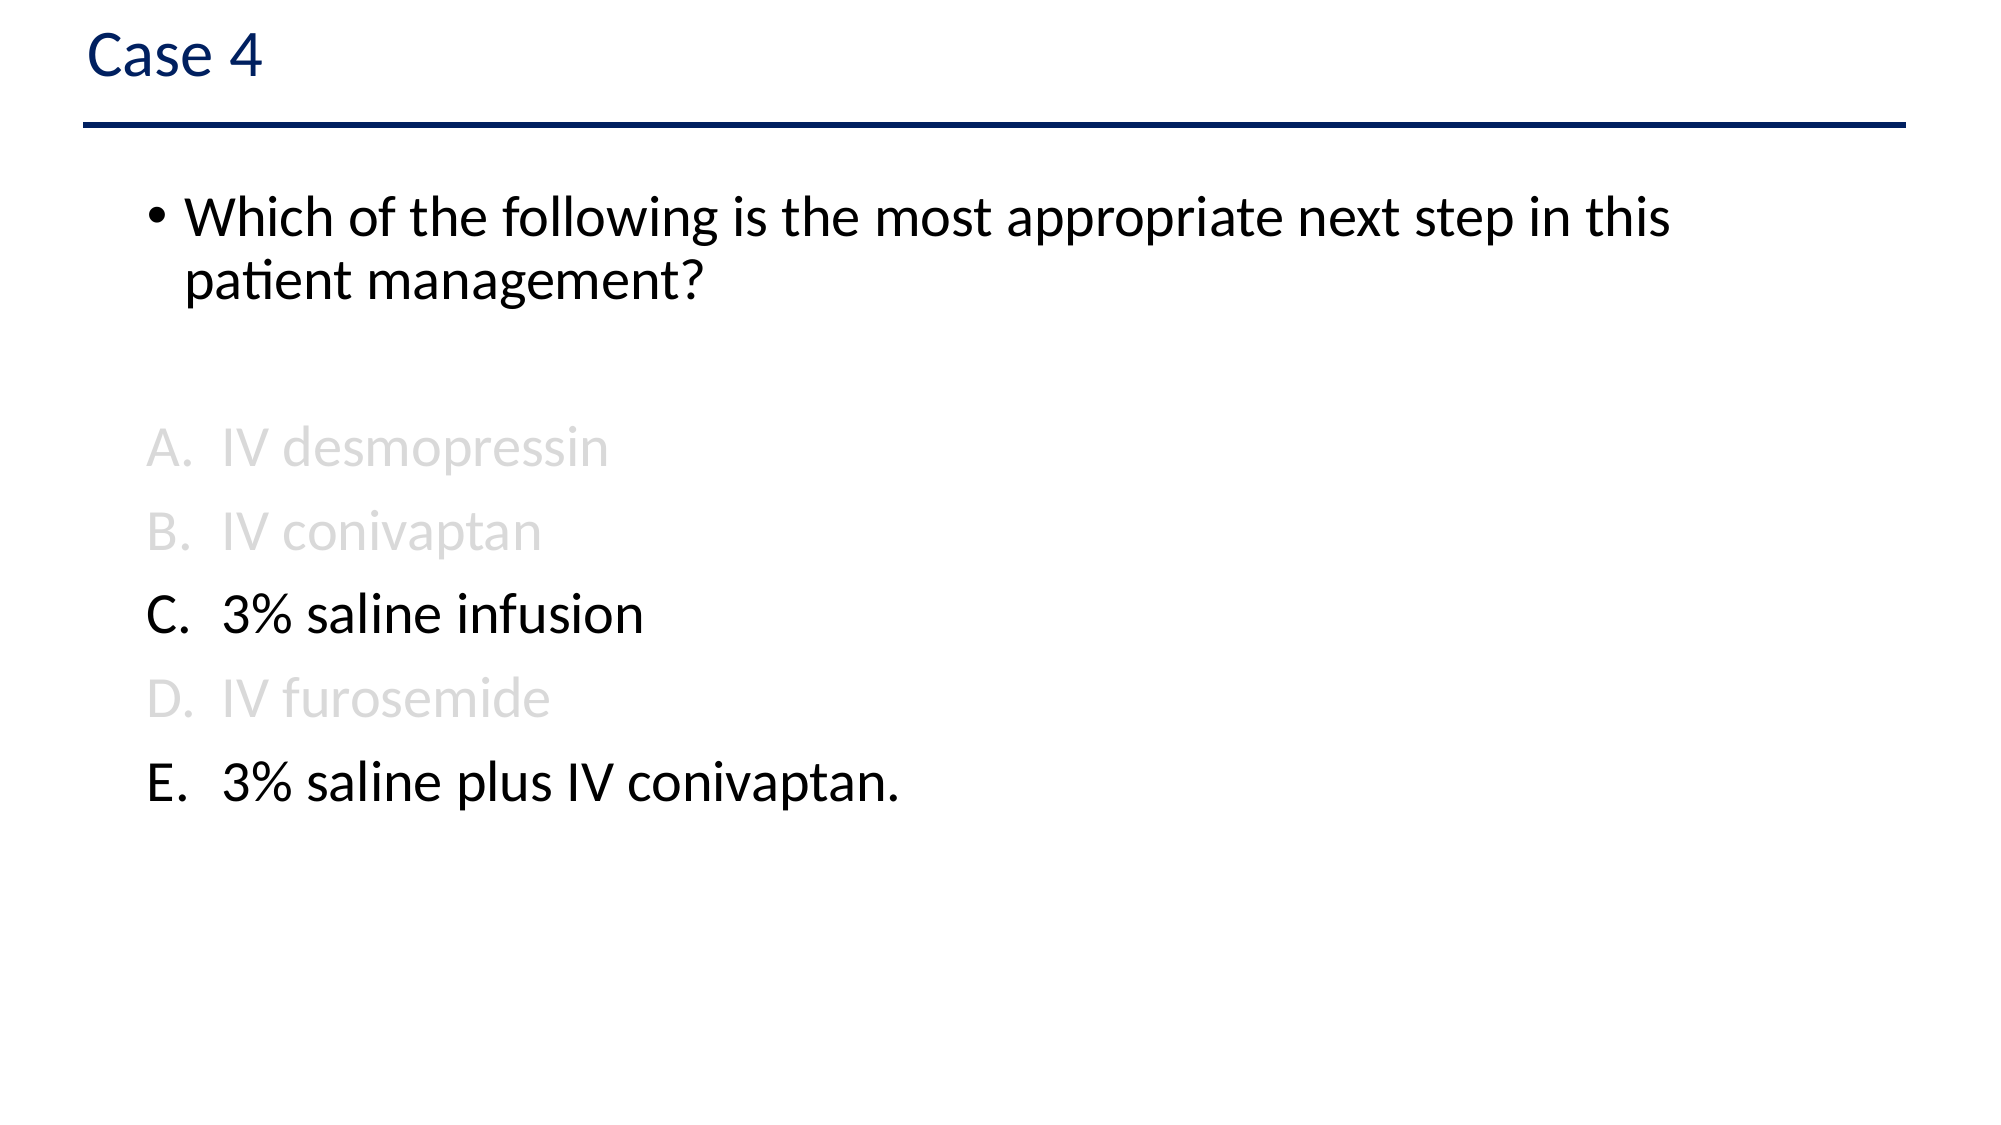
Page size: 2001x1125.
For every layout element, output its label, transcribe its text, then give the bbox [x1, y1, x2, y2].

list Which of the following is the most appropriate next step in this patient management? IV desmopressin IV conivaptan 3% saline infusion IV furosemide 3% saline plus IV conivaptan. [131, 178, 1857, 1017]
text_box Case 4 [72, 2, 1928, 98]
